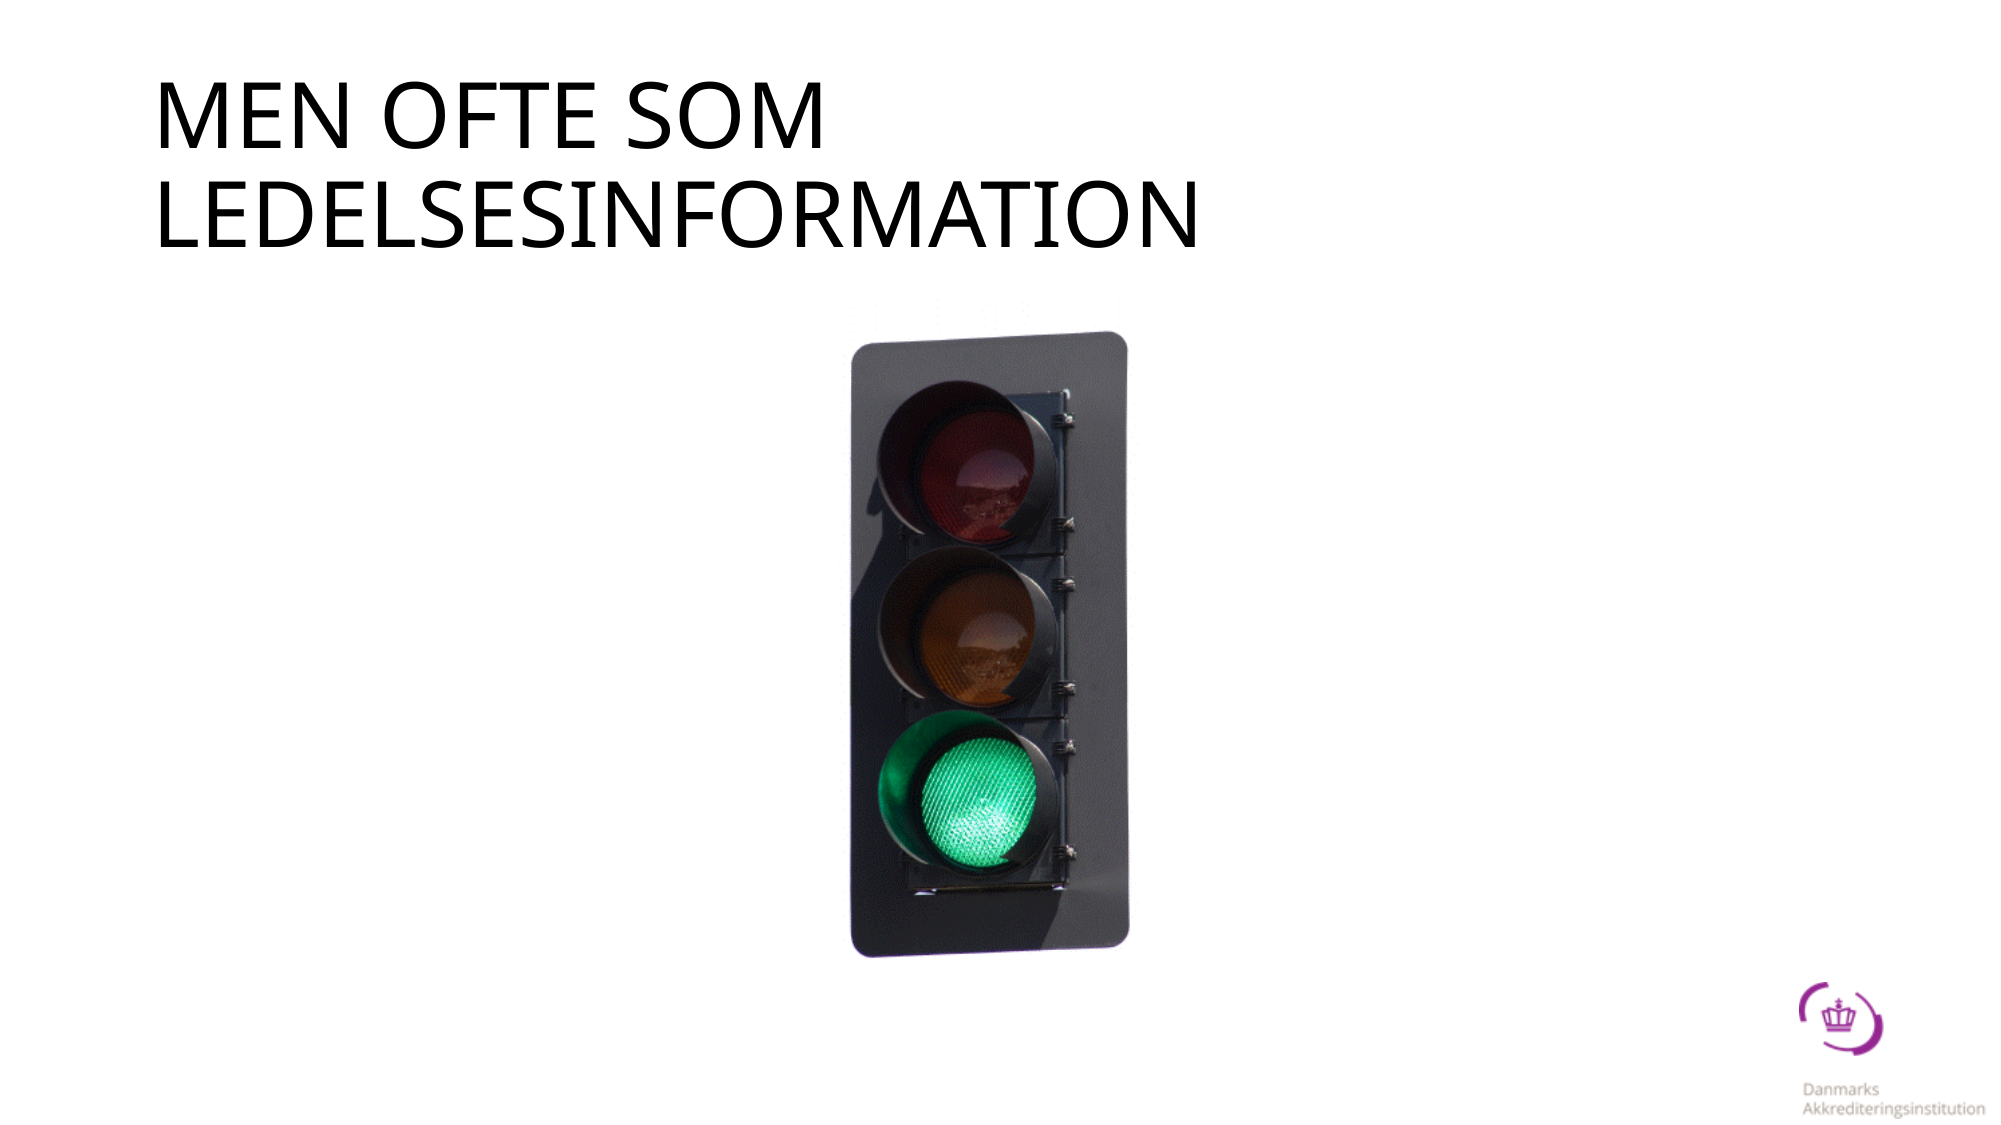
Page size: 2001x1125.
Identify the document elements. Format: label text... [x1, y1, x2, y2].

picture [1799, 982, 1986, 1119]
title MEN OFTE SOM LEDELSESINFORMATION [137, 59, 1863, 278]
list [778, 299, 1222, 1014]
